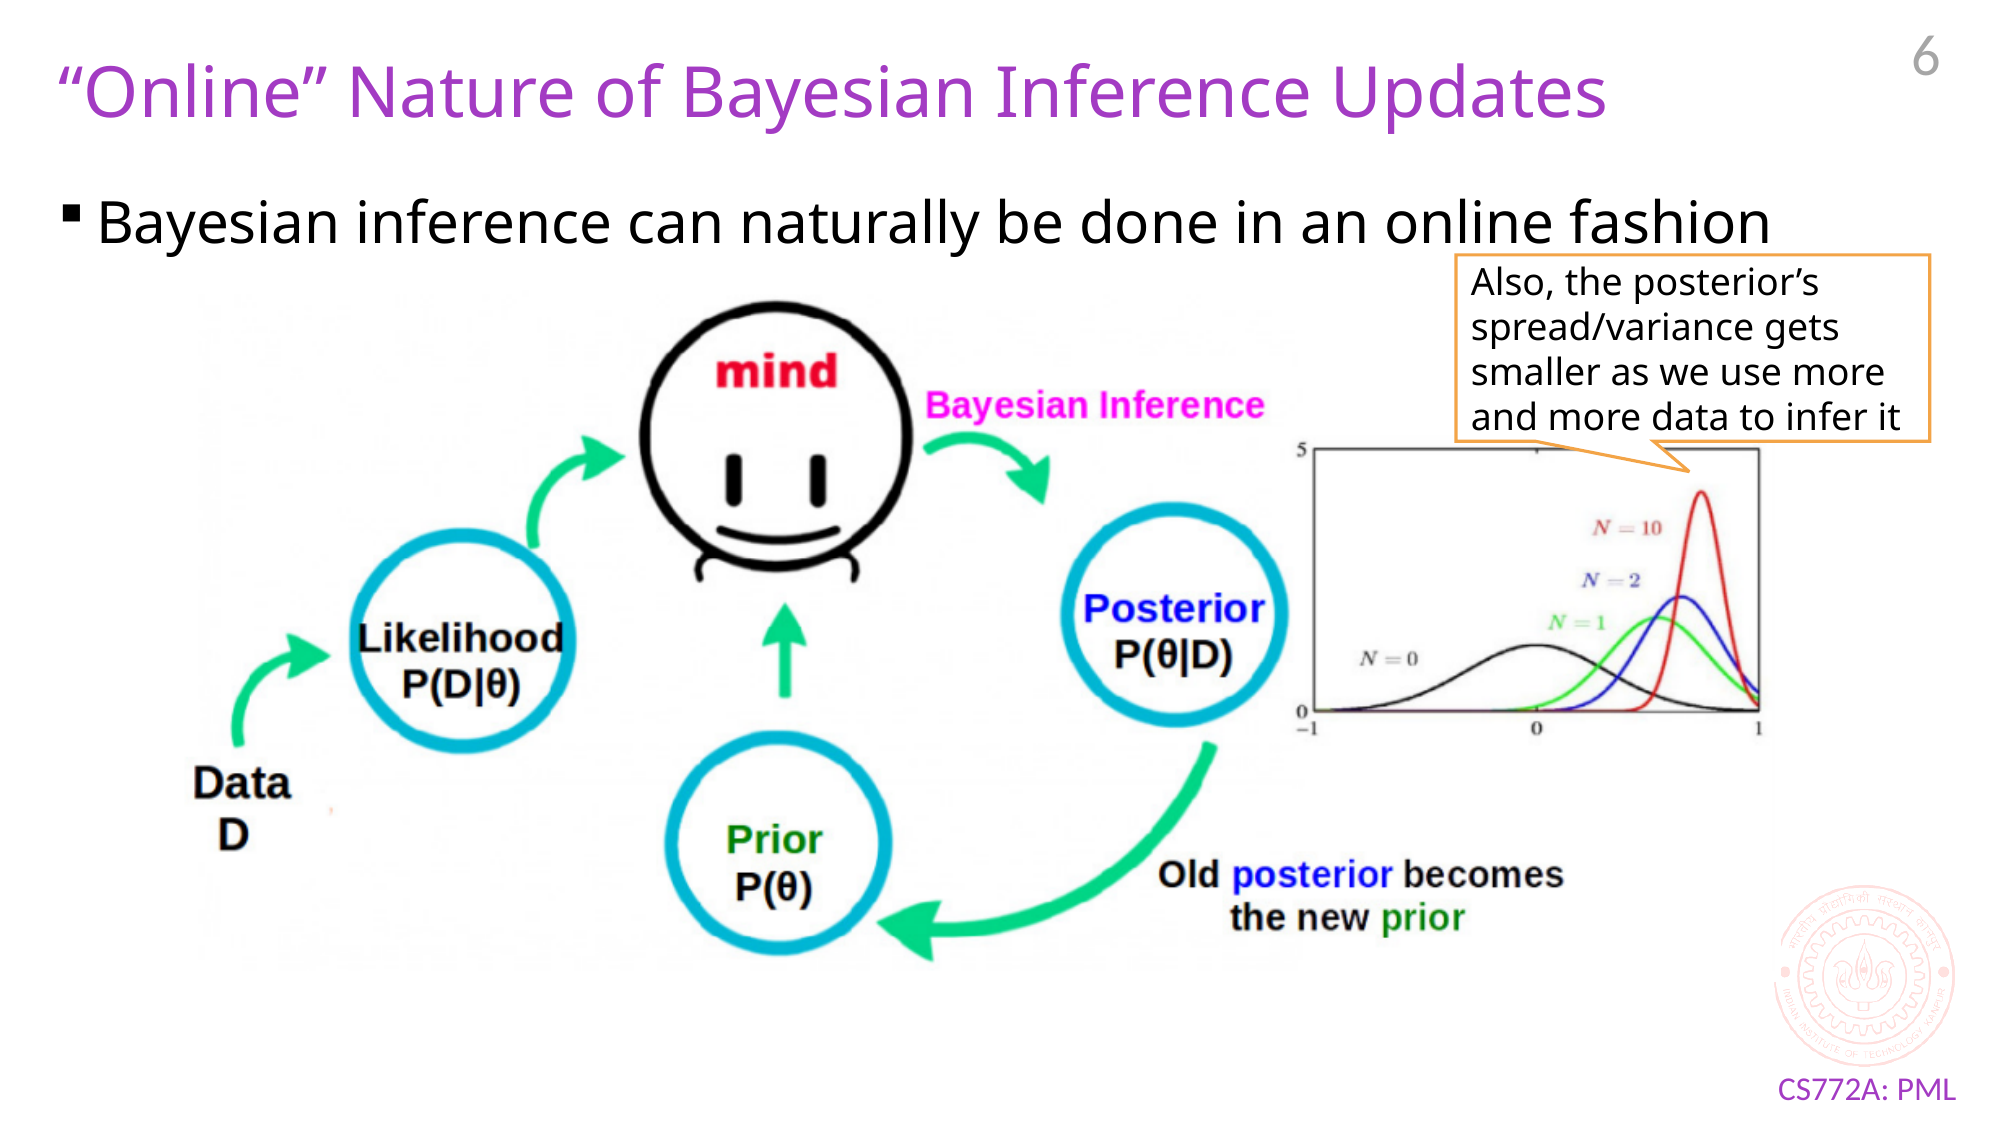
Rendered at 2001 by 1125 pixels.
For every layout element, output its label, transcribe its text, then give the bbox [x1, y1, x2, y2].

title “Online” Nature of Bayesian Inference Updates [43, 27, 1970, 163]
list Bayesian inference can naturally be done in an online fashion [43, 185, 1970, 1098]
picture [153, 290, 1781, 982]
text_box Also, the posterior’s spread/variance gets smaller as we use more and more data to infer it [1455, 253, 1931, 443]
text_box 6 [1857, 22, 1957, 83]
